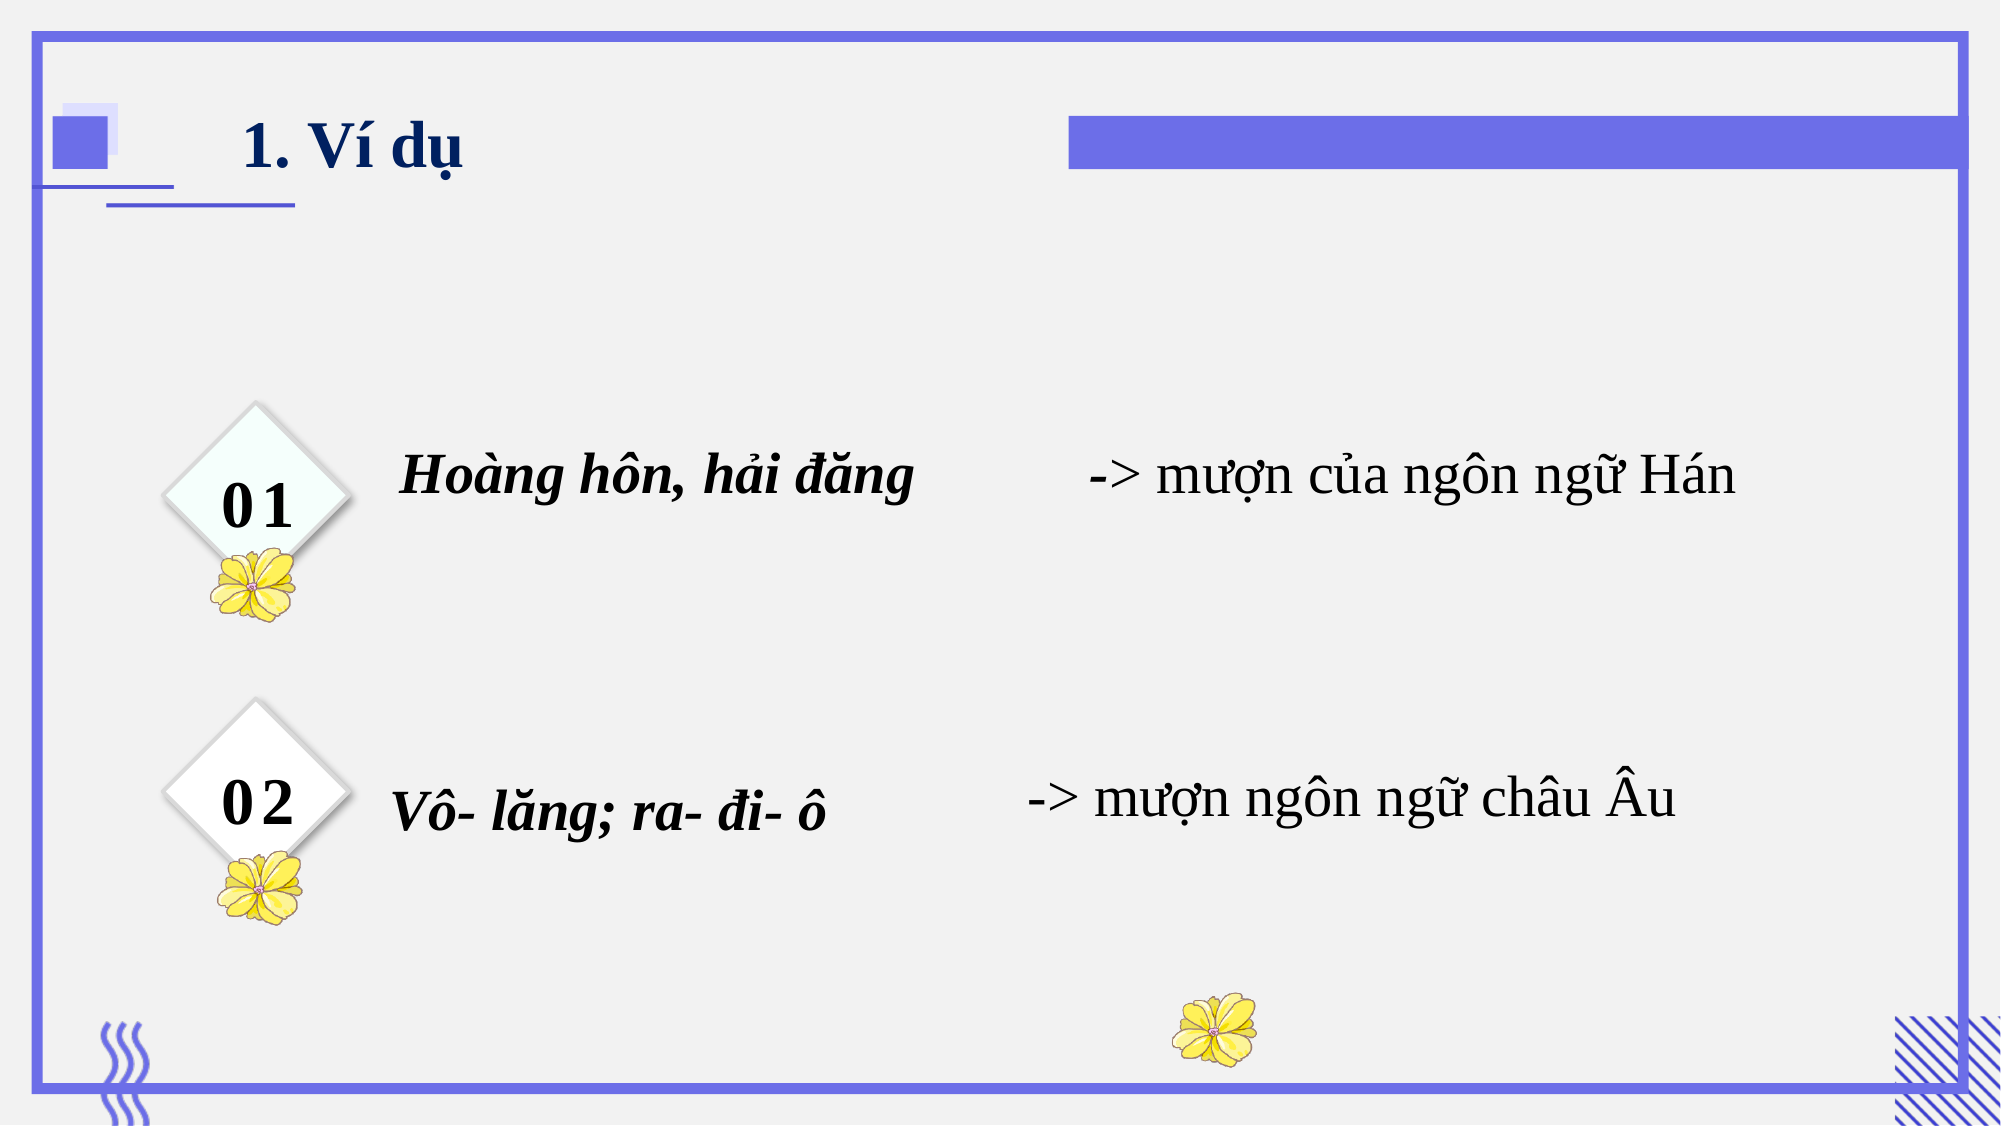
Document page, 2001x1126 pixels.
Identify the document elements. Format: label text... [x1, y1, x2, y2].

picture [1, 830, 271, 1125]
picture [32, 188, 357, 233]
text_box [162, 401, 350, 589]
text_box -> mượn ngôn ngữ châu Âu [1012, 750, 1776, 836]
text_box -> mượn của ngôn ngữ Hán [1075, 427, 1801, 513]
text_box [162, 698, 350, 885]
text_box Vô- lăng; ra- đi- ô [374, 750, 938, 850]
text_box 1. Ví dụ [0, 93, 876, 188]
text_box Hoàng hôn, hải đăng [385, 427, 993, 513]
picture [1895, 1017, 1957, 1083]
picture [43, 830, 317, 1083]
picture [1164, 986, 1271, 1076]
picture [202, 541, 310, 632]
picture [32, 88, 357, 93]
picture [1895, 1017, 2000, 1125]
